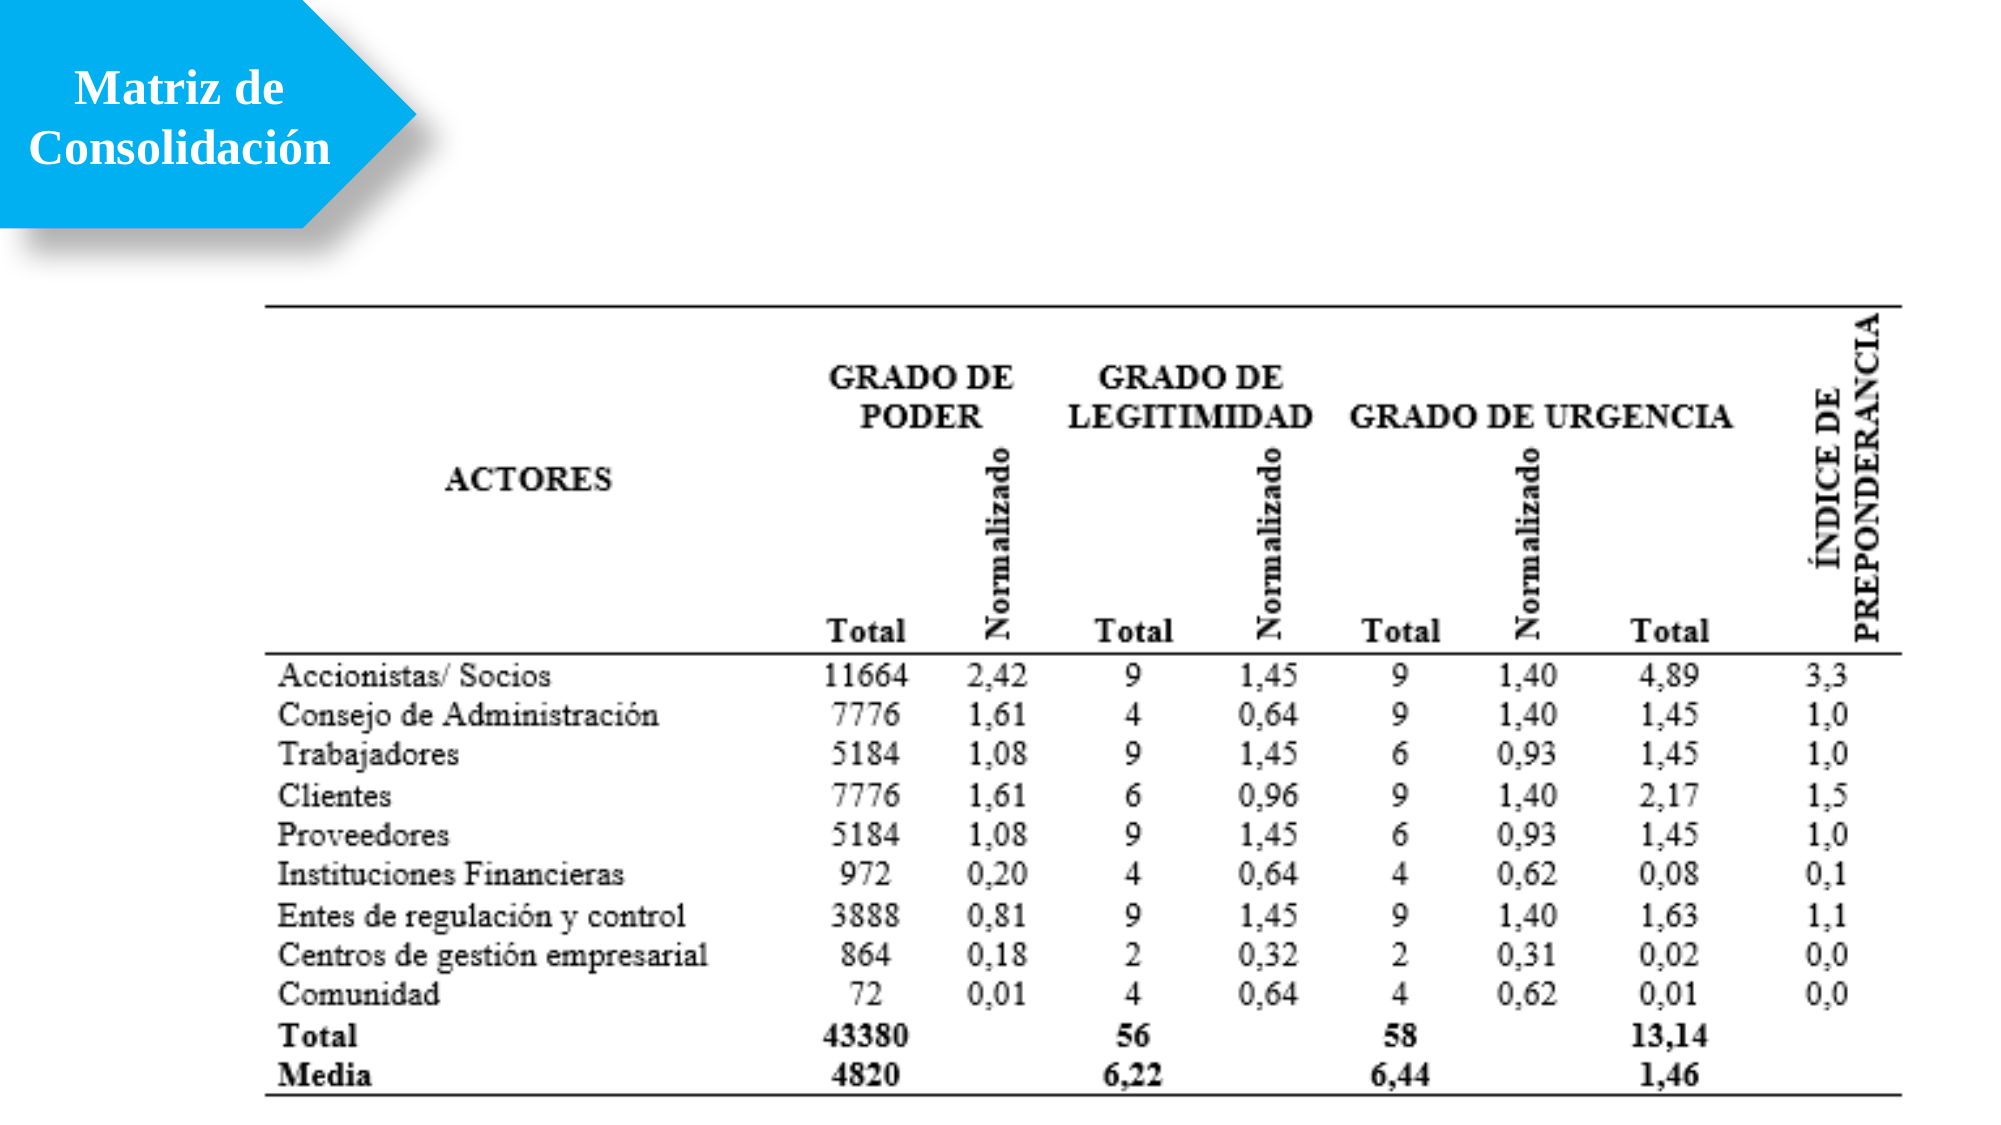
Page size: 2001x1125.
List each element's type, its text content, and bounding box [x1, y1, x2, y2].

picture [258, 302, 1908, 1105]
text_box Matriz de Consolidación [0, 0, 419, 230]
